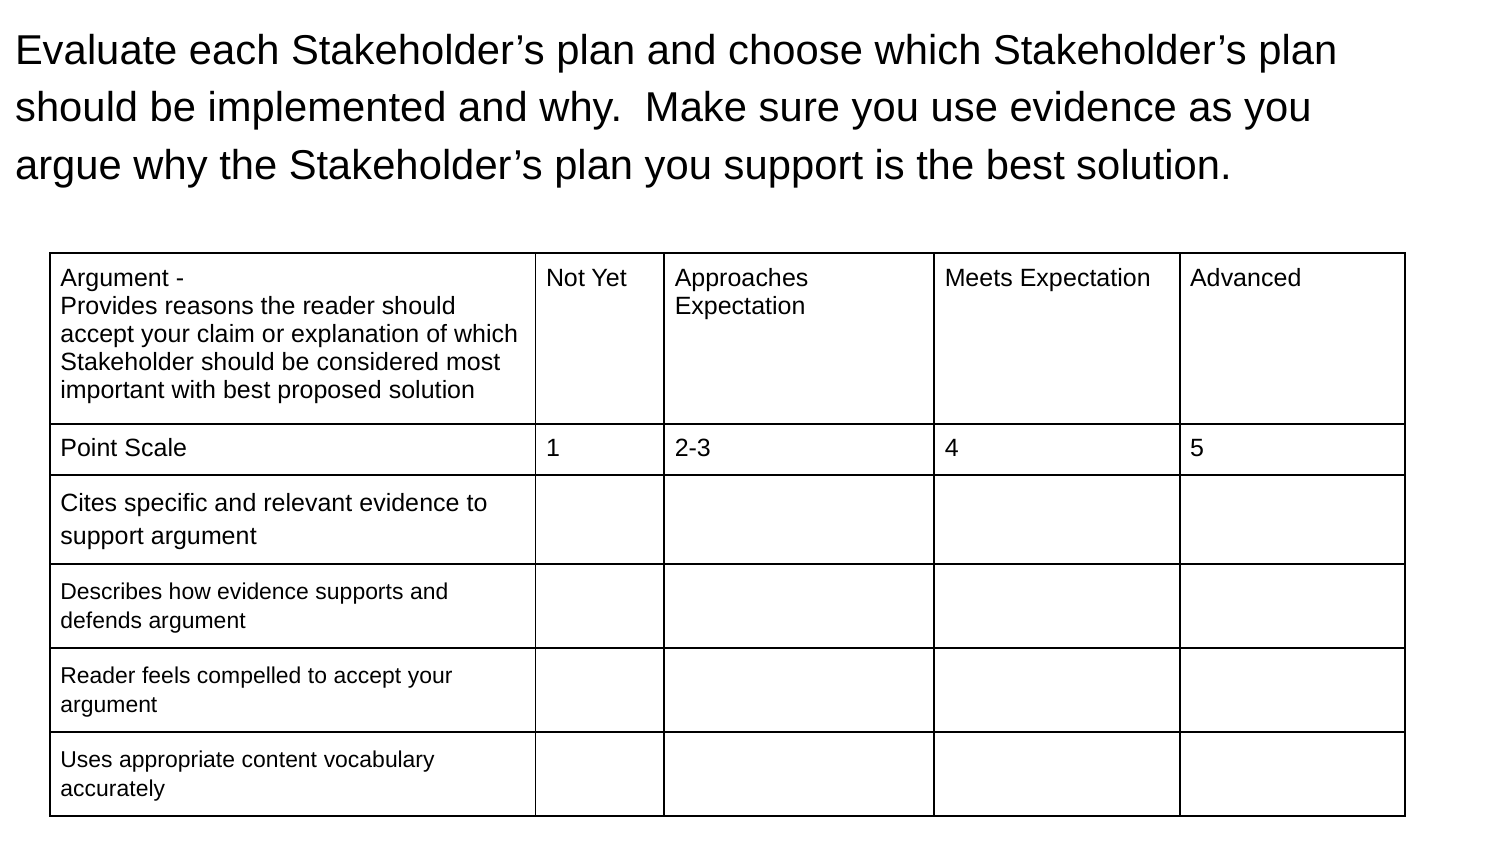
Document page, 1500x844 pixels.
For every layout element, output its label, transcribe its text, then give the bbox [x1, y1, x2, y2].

table_cell [935, 476, 1179, 563]
table_cell 1 [536, 425, 663, 474]
table_cell [665, 649, 933, 731]
table_header Argument - Provides reasons the reader should accept your claim or explanation of which Stakeholder should be considered most important with best proposed solution [51, 254, 535, 423]
table_cell [1181, 476, 1404, 563]
table_cell 2-3 [665, 425, 933, 474]
table_cell [665, 476, 933, 563]
table_cell Reader feels compelled to accept your argument [51, 649, 535, 731]
table_cell [536, 565, 663, 647]
table_cell [536, 476, 663, 563]
table_cell Describes how evidence supports and defends argument [51, 565, 535, 647]
table_cell [1181, 649, 1404, 731]
table_cell [1181, 733, 1404, 815]
table_cell [536, 649, 663, 731]
table_header Not Yet [536, 254, 663, 423]
table_cell [935, 733, 1179, 815]
table_cell Point Scale [51, 425, 535, 474]
table_cell [935, 565, 1179, 647]
table_cell [665, 565, 933, 647]
table_cell Uses appropriate content vocabulary accurately [51, 733, 535, 815]
table_cell [935, 649, 1179, 731]
table_header Approaches Expectation [665, 254, 933, 423]
table_cell 5 [1181, 425, 1404, 474]
table_cell 4 [935, 425, 1179, 474]
table_cell Cites specific and relevant evidence to support argument [51, 476, 535, 563]
text_box Evaluate each Stakeholder’s plan and choose which Stakeholder’s plan should be implemented and why. Make sure you use evidence as you argue why the Stakeholder’s plan you support is the best solution. [0, 0, 1437, 203]
table_cell [1181, 565, 1404, 647]
table_cell [536, 733, 663, 815]
table_cell [665, 733, 933, 815]
table_header Meets Expectation [935, 254, 1179, 423]
table_header Advanced [1181, 254, 1404, 423]
